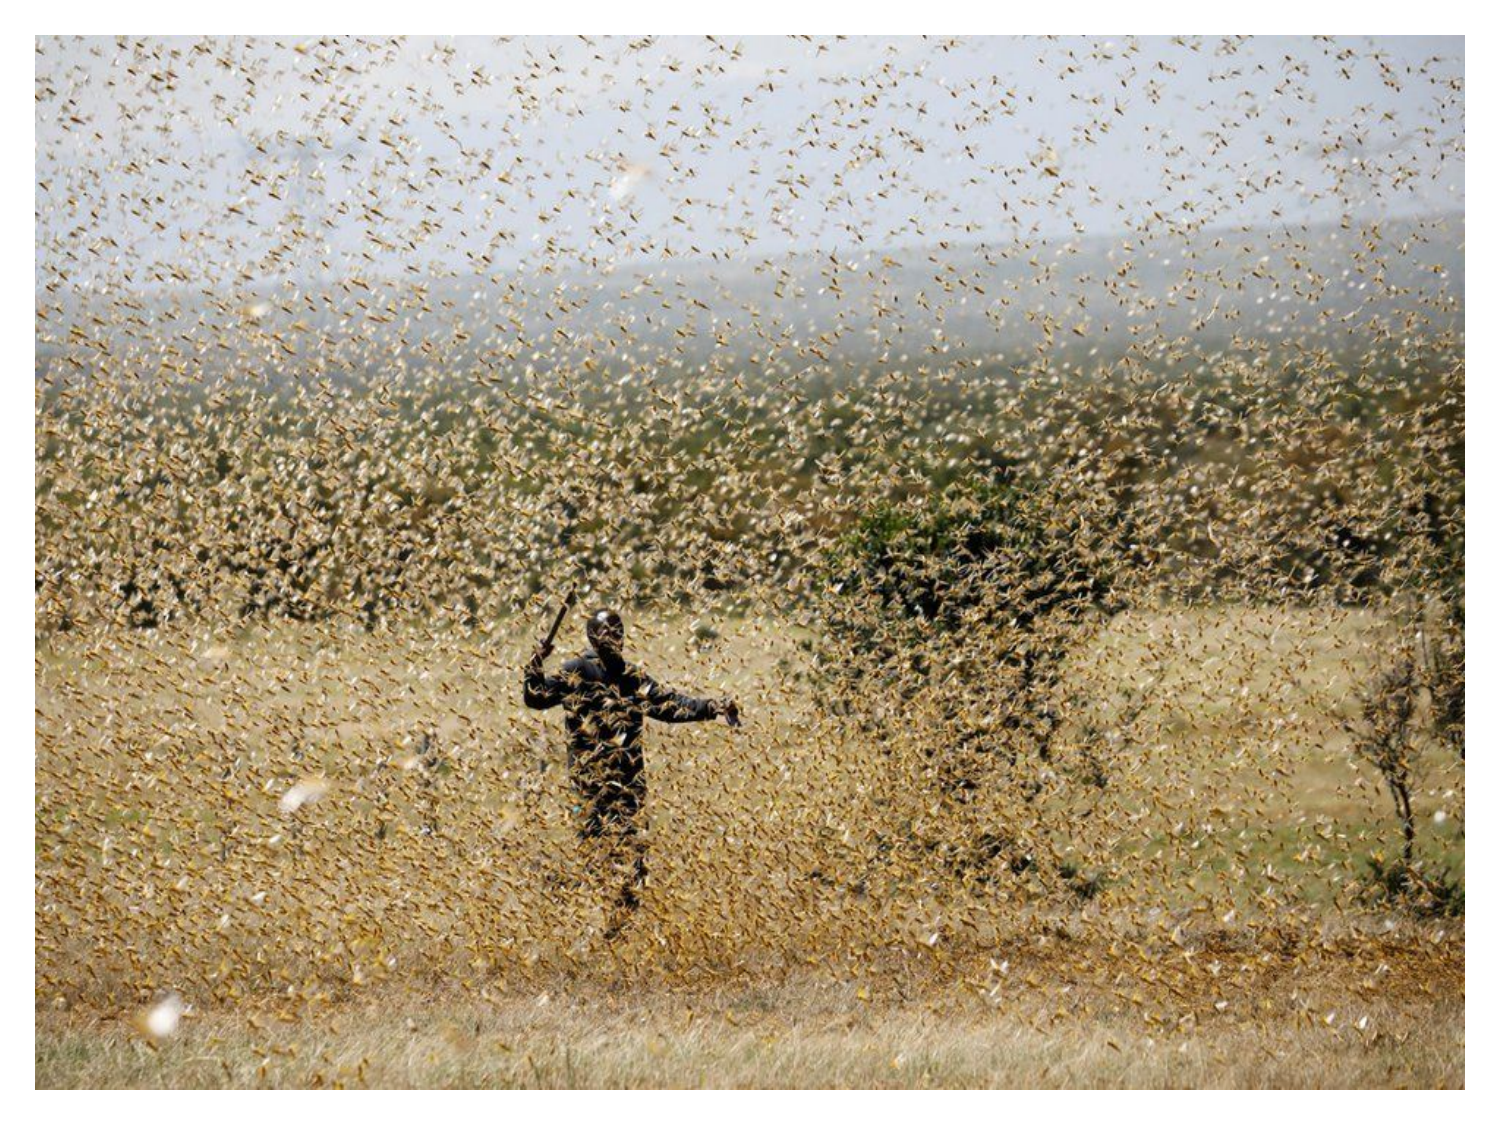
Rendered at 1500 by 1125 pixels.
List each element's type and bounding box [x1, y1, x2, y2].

list [34, 34, 1466, 1091]
